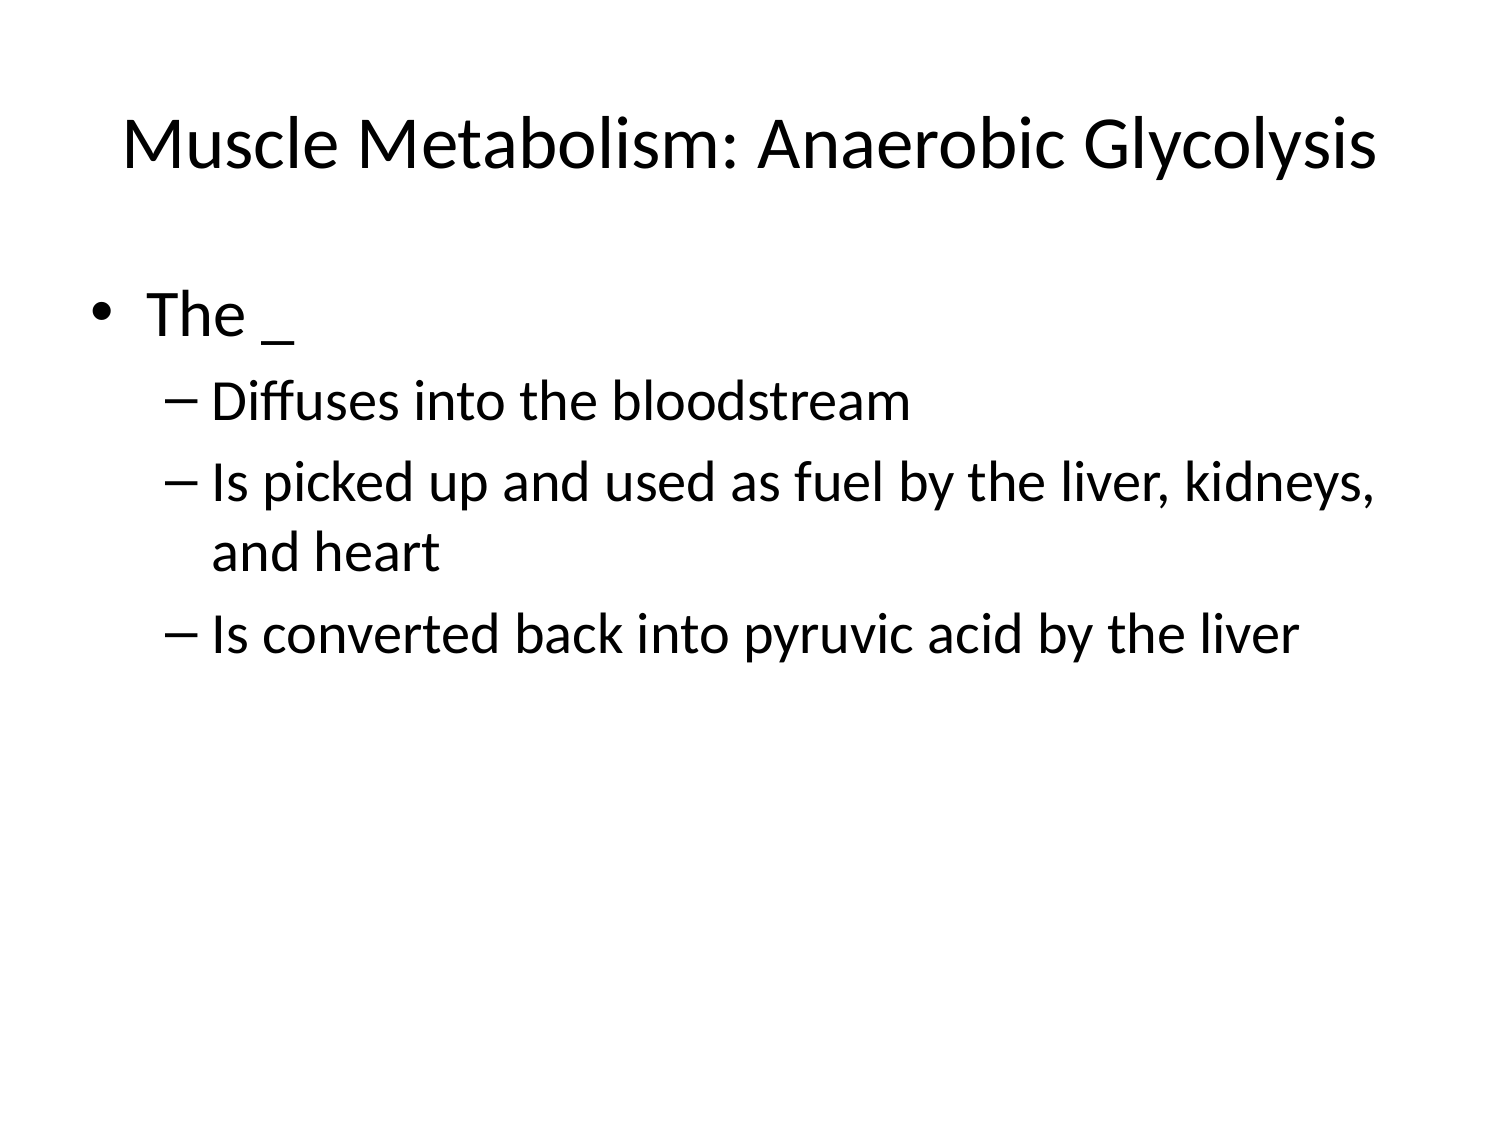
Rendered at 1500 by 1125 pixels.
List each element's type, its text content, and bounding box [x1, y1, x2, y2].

list The _ Diffuses into the bloodstream Is picked up and used as fuel by the liver, kidneys, and heart Is converted back into pyruvic acid by the liver [75, 262, 1425, 1005]
title Muscle Metabolism: Anaerobic Glycolysis [75, 45, 1425, 233]
